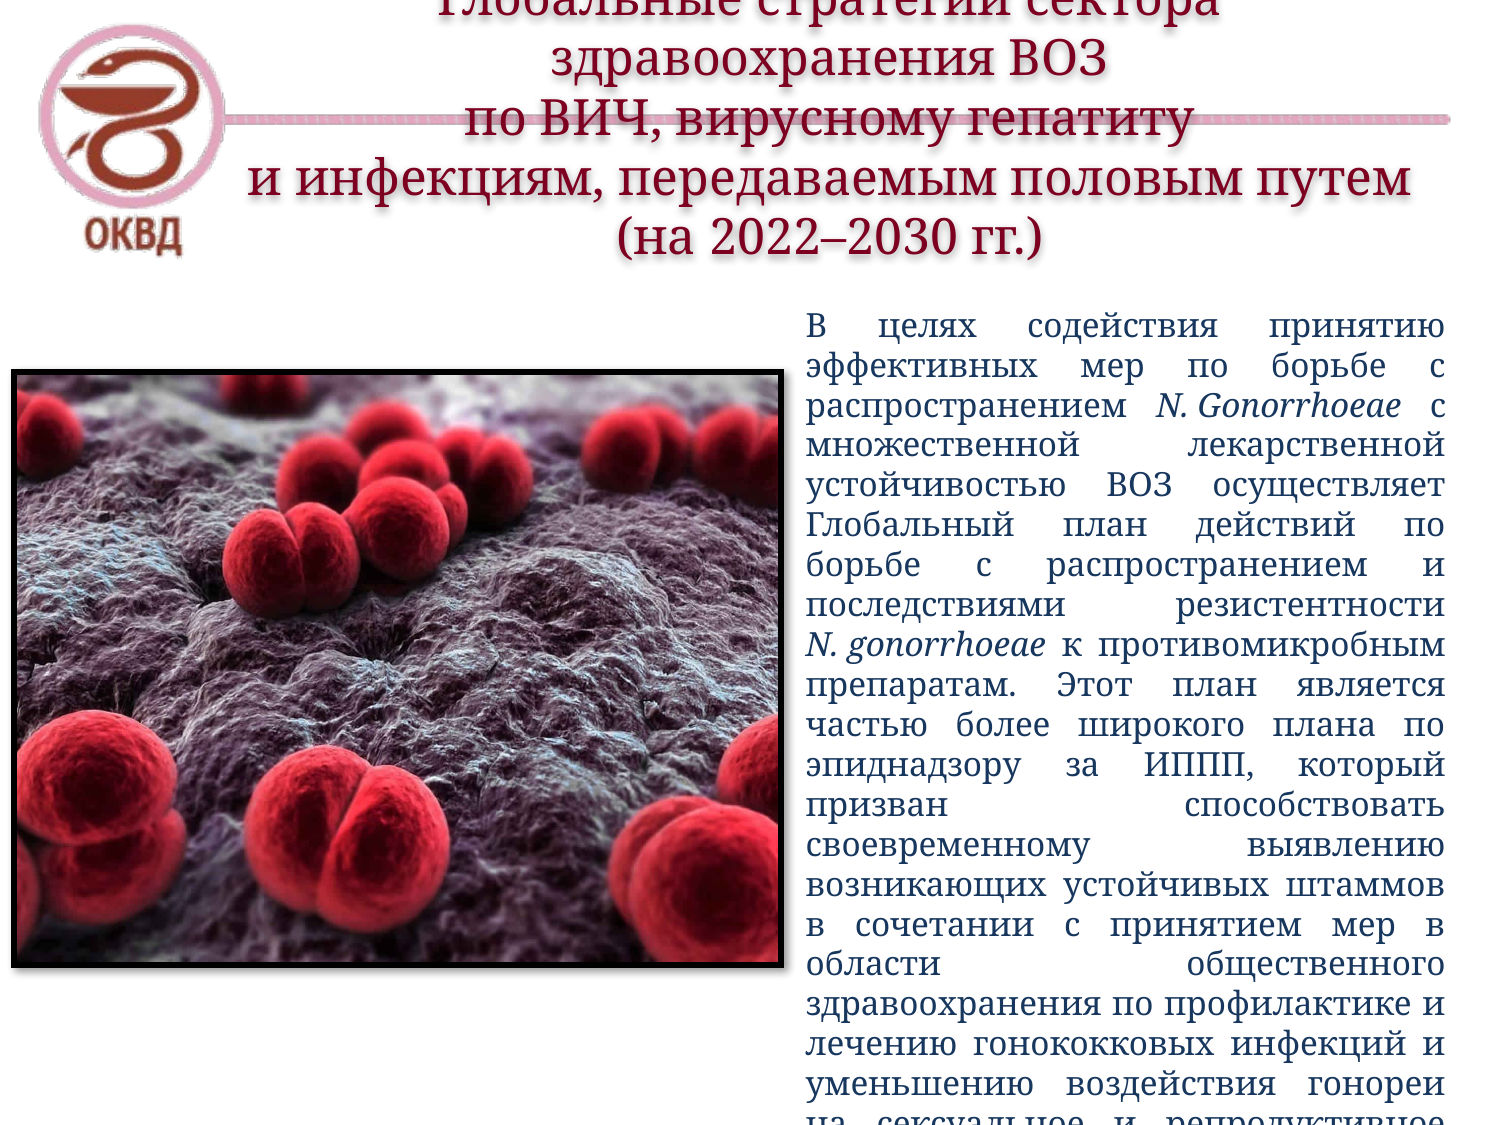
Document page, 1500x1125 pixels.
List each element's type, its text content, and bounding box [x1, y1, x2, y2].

text_box В целях содействия принятию эффективных мер по борьбе с распространением N. Gonorrhoeae с множественной лекарственной устойчивостью ВОЗ осуществляет Глобальный план действий по борьбе с распространением и последствиями резистентности N. gonorrhoeae к противомикробным препаратам. Этот план является частью более широкого плана по эпиднадзору за ИППП, который призван способствовать своевременному выявлению возникающих устойчивых штаммов в сочетании с принятием мер в области общественного здравоохранения по профилактике и лечению гонококковых инфекций и уменьшению воздействия гонореи на сексуальное и репродуктивное здоровье. [790, 296, 1461, 1125]
picture [0, 0, 1500, 1125]
title Глобальные стратегии сектора здравоохранения ВОЗ по ВИЧ, вирусному гепатиту и инфекциям, передаваемым половым путем (на 2022–2030 гг.) [198, 46, 1462, 184]
